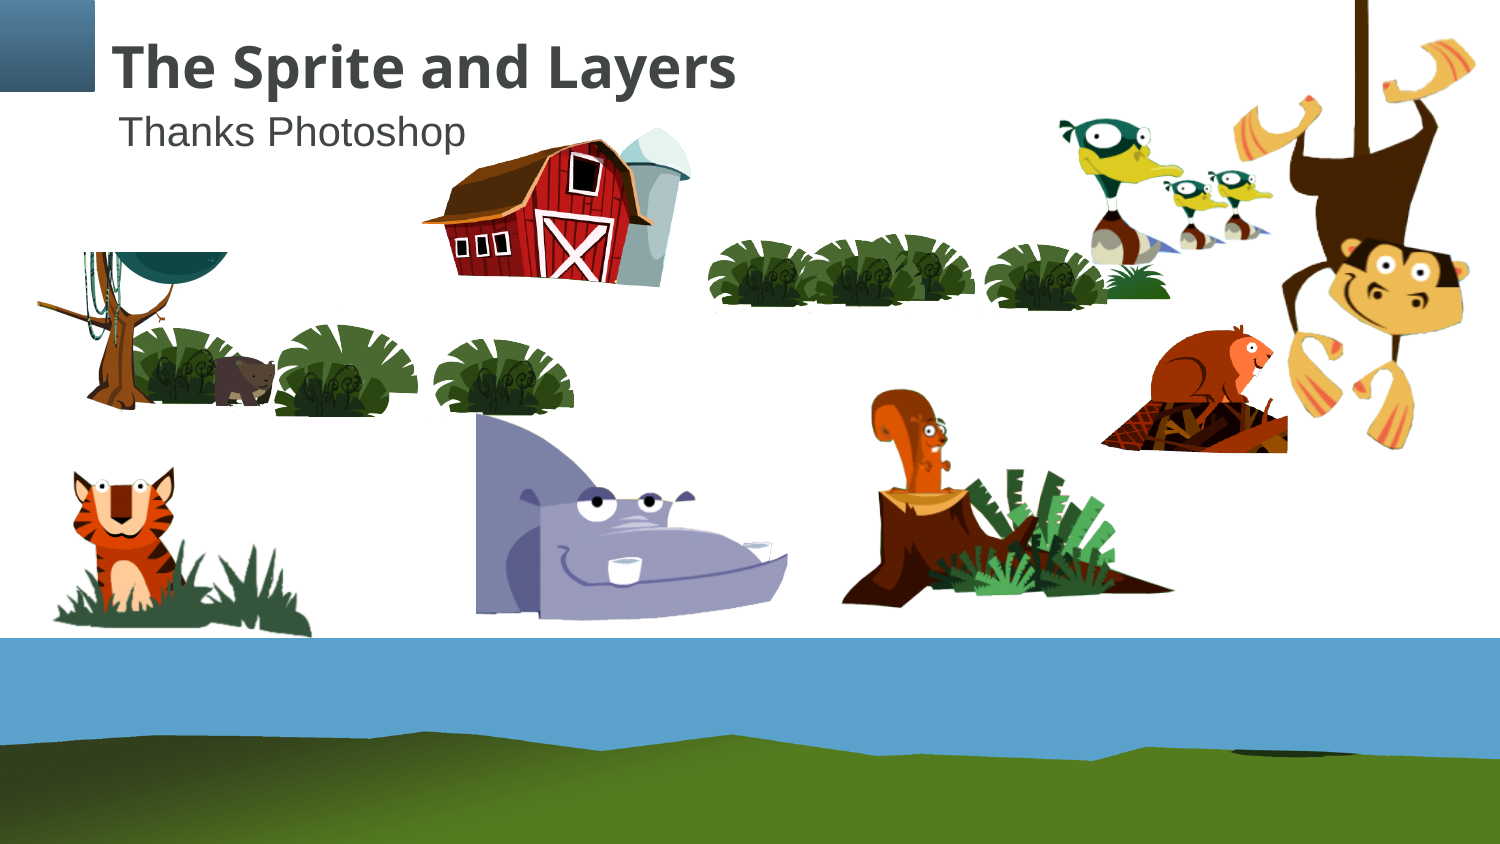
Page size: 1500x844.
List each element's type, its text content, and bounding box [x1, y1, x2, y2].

list Thanks Photoshop [118, 104, 1047, 155]
picture [35, 120, 799, 629]
title The Sprite and Layers [111, 31, 1219, 102]
picture [0, 460, 1500, 844]
picture [705, 0, 1500, 613]
